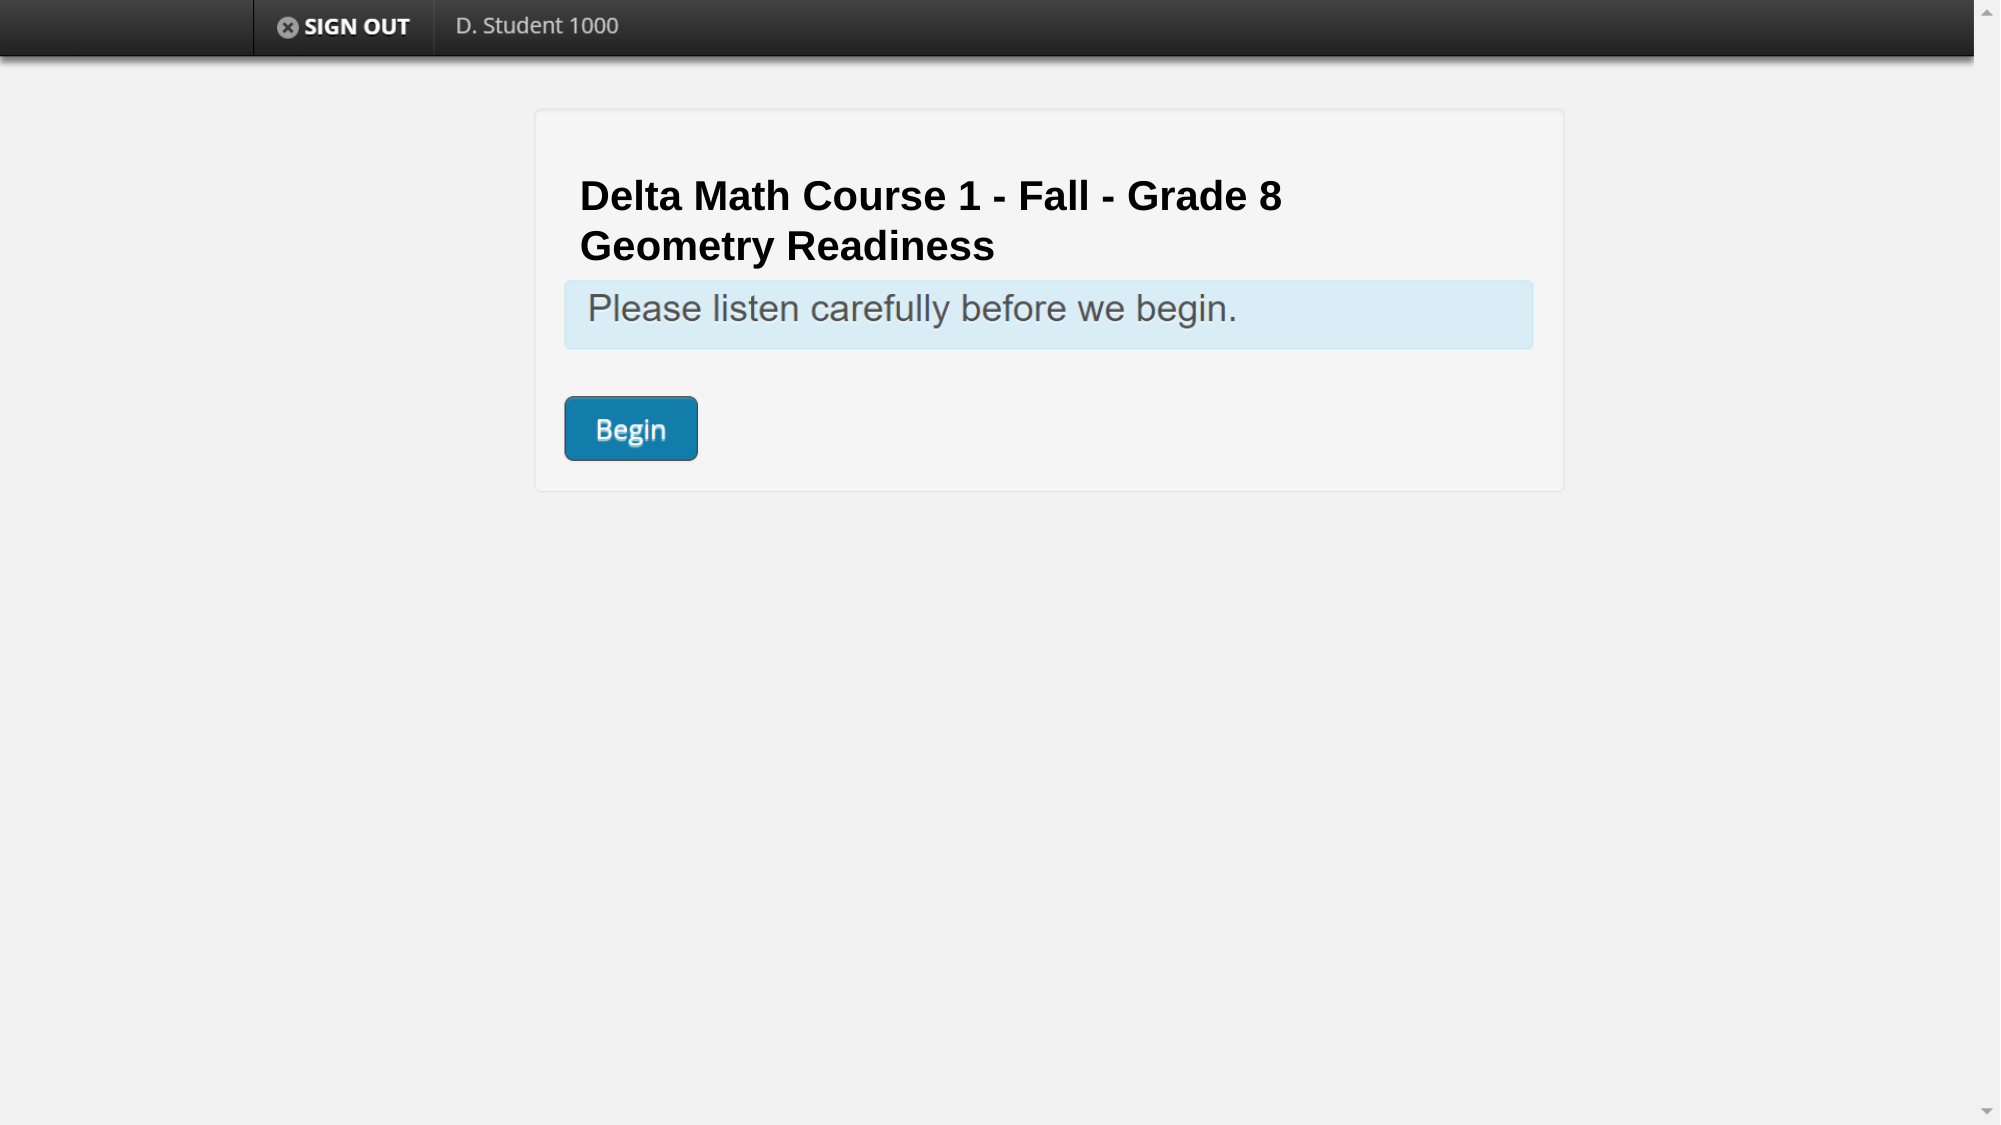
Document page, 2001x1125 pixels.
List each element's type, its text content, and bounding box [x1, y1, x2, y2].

picture [0, 0, 2000, 1125]
text_box Delta Math Course 1 - Fall - Grade 8 Geometry Readiness [565, 161, 1324, 277]
